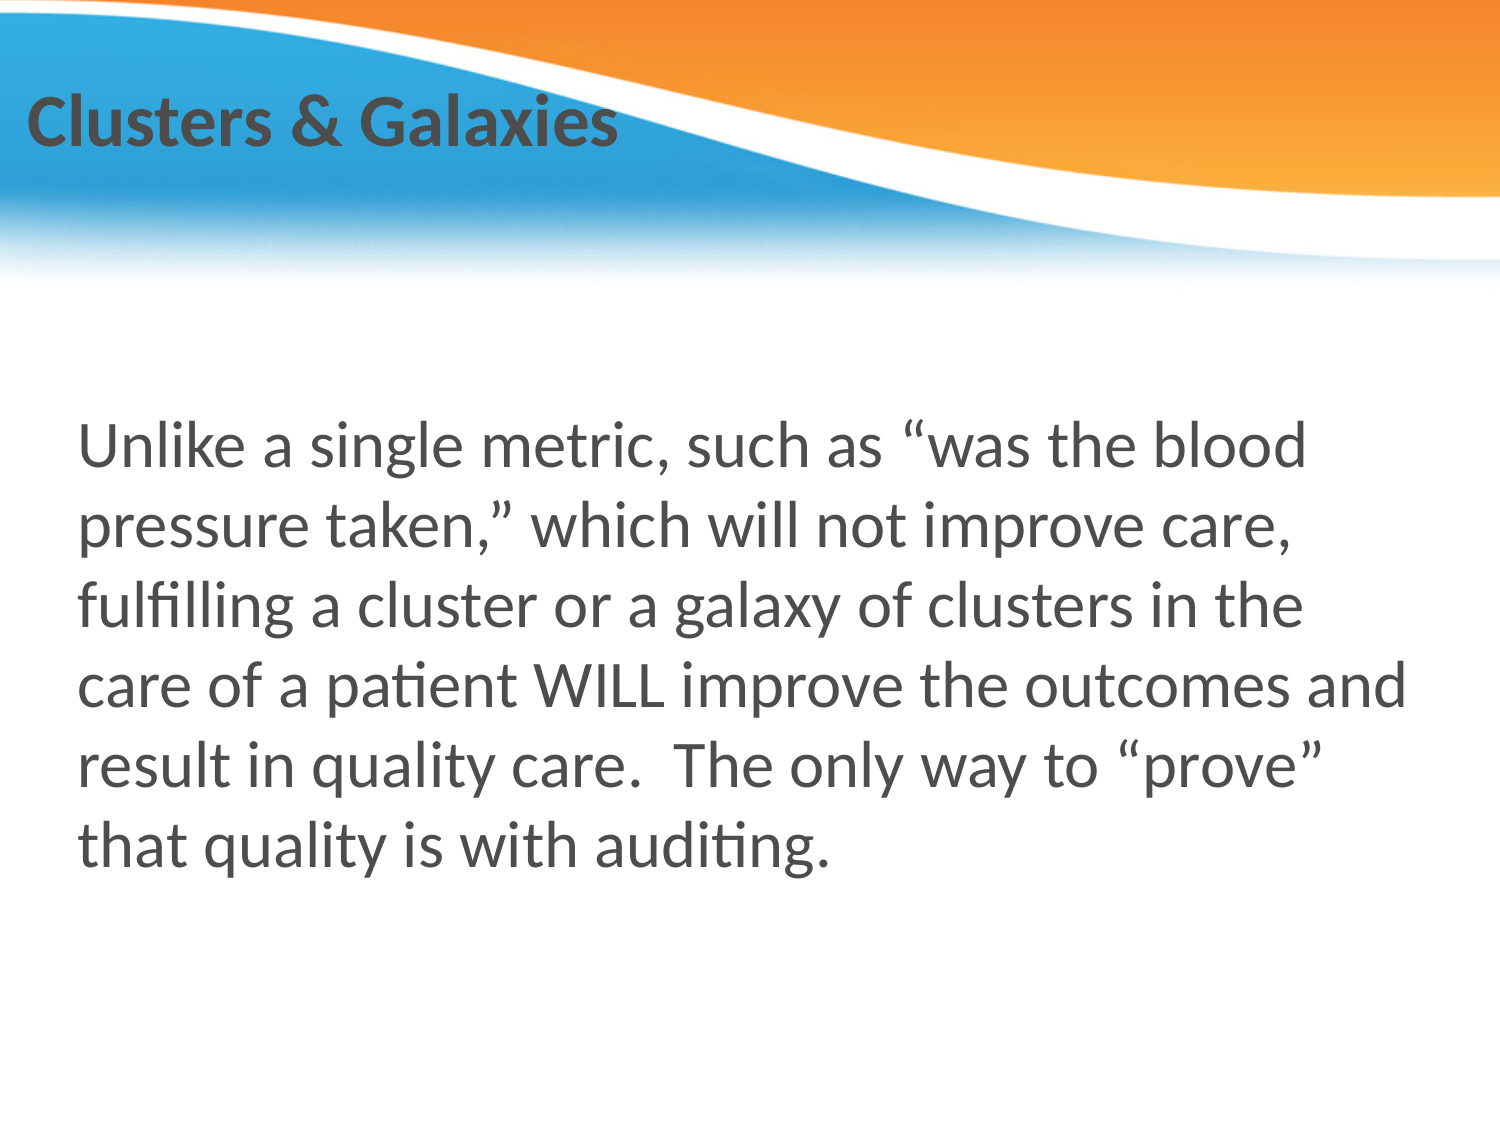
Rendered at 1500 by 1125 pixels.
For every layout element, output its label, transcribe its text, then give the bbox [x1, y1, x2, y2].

title Clusters & Galaxies [12, 57, 1463, 175]
list Unlike a single metric, such as “was the blood pressure taken,” which will not improve care, fulfilling a cluster or a galaxy of clusters in the care of a patient WILL improve the outcomes and result in quality care. The only way to “prove” that quality is with auditing. [62, 299, 1438, 1113]
picture [0, 0, 1500, 1125]
